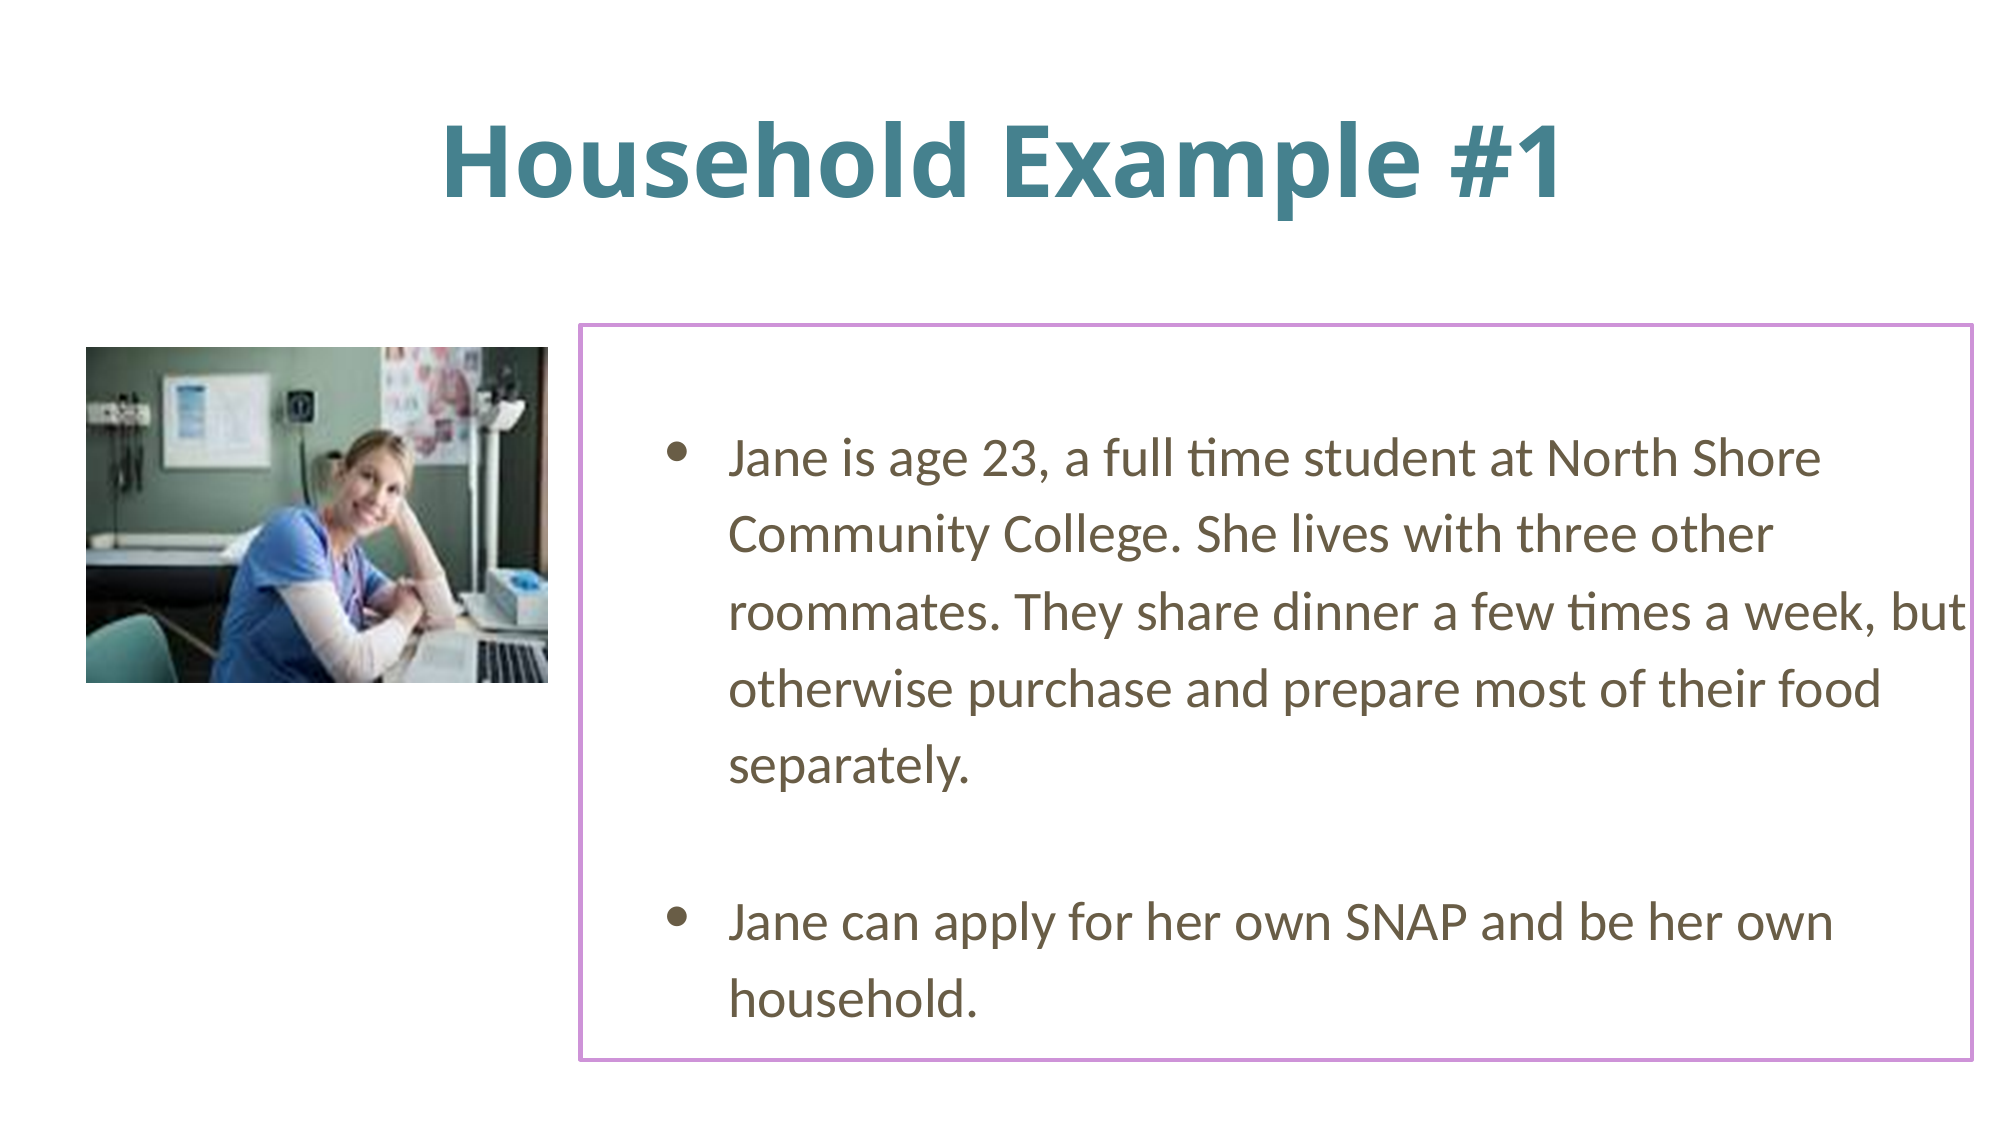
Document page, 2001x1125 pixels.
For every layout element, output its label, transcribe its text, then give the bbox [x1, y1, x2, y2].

title Household Example #1 [180, 47, 1830, 225]
slide_number 19 [1624, 1059, 1840, 1120]
list Jane is age 23, a full time student at North Shore Community College. She lives with three other roommates. They share dinner a few times a week, but otherwise purchase and prepare most of their food separately. Jane can apply for her own SNAP and be her own household. [580, 324, 1972, 1060]
picture [86, 347, 548, 683]
